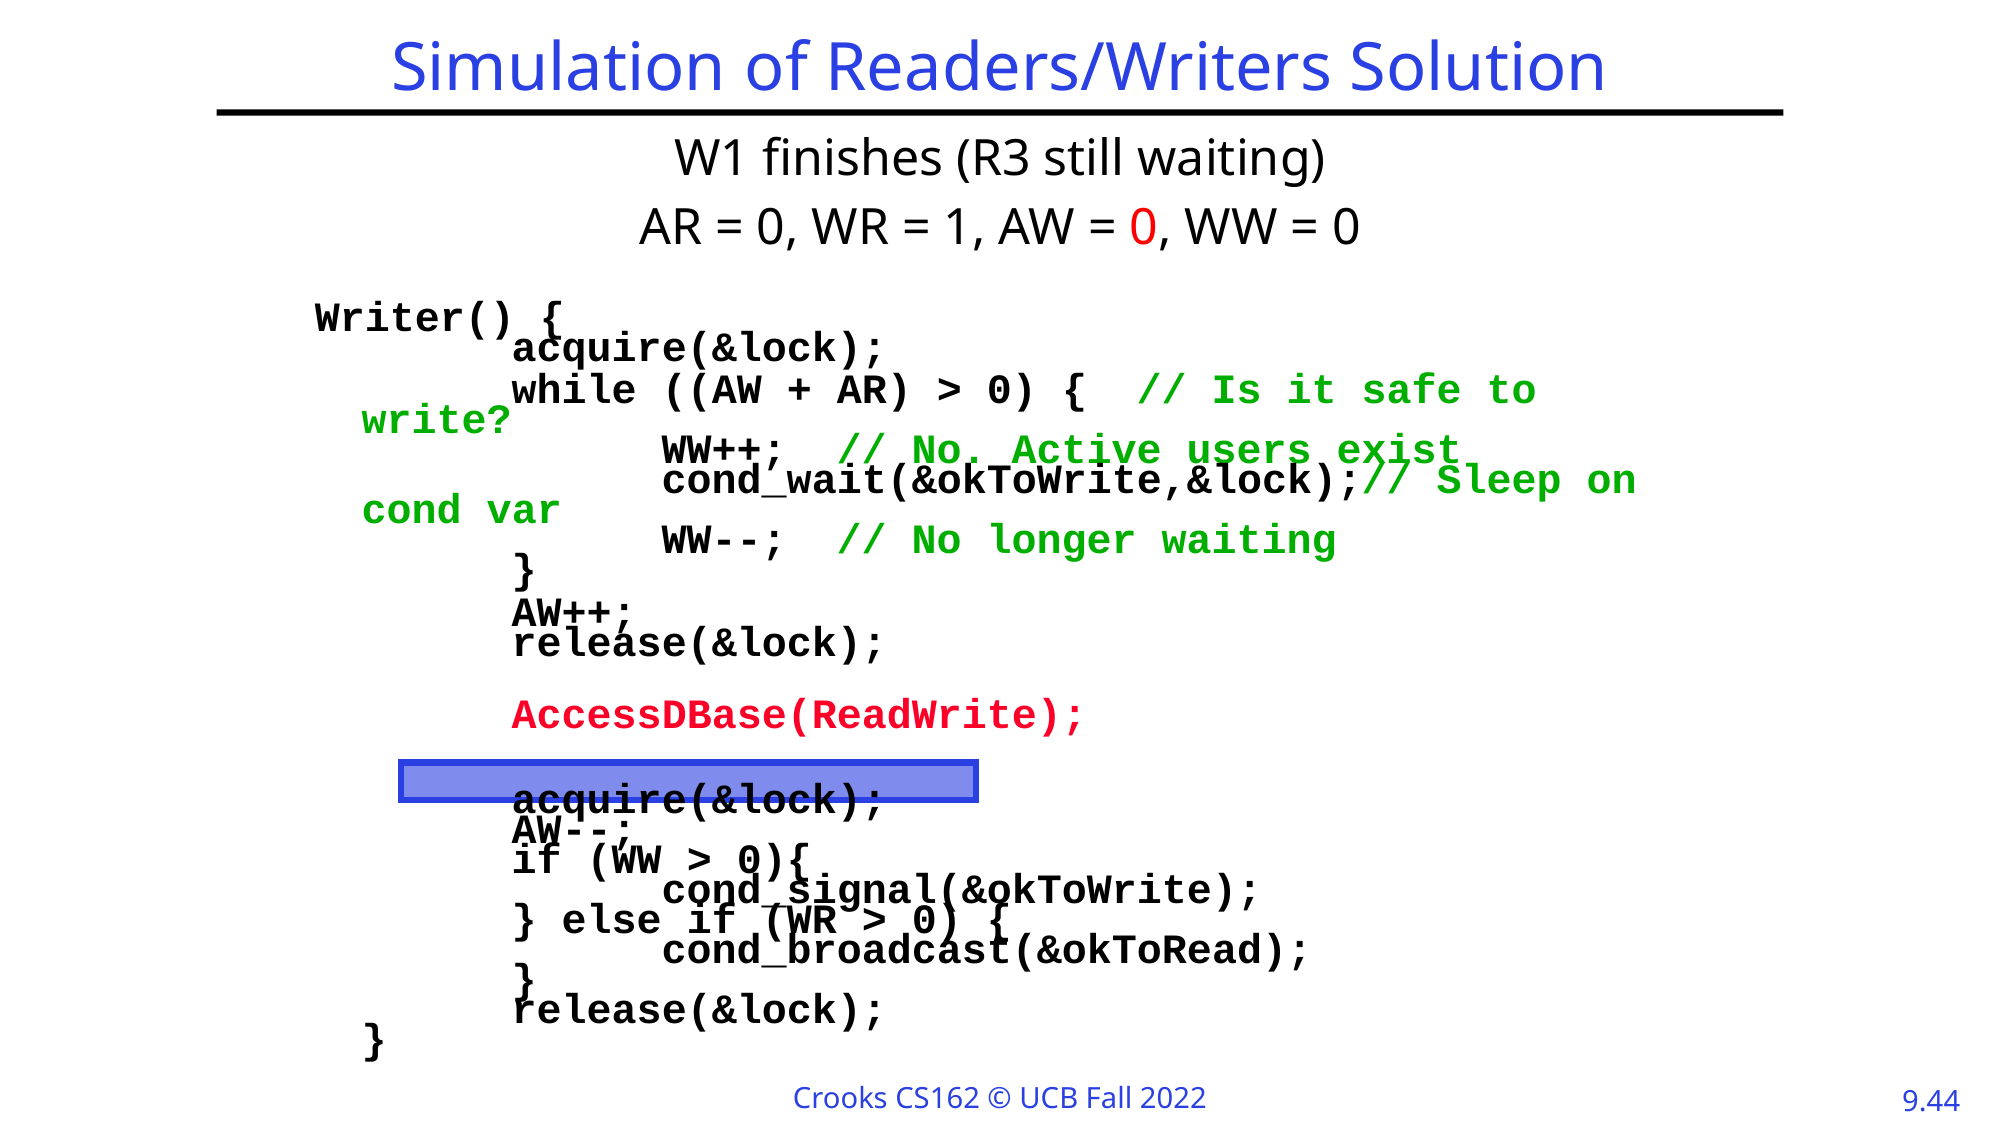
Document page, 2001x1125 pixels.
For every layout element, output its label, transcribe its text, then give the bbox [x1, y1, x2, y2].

title Simulation of Readers/Writers Solution [0, 24, 2000, 113]
text_box Writer() { acquire(&lock); while ((AW + AR) > 0) { // Is it safe to write? WW++; // No. Active users exist cond_wait(&okToWrite,&lock);// Sleep on cond var WW--; // No longer waiting } AW++; release(&lock); AccessDBase(ReadWrite); acquire(&lock); AW--; if (WW > 0){ cond_signal(&okToWrite); } else if (WR > 0) { cond_broadcast(&okToRead); } release(&lock); } [299, 299, 1713, 1063]
list W1 finishes (R3 still waiting) AR = 0, WR = 1, AW = 0, WW = 0 [350, 125, 1650, 300]
